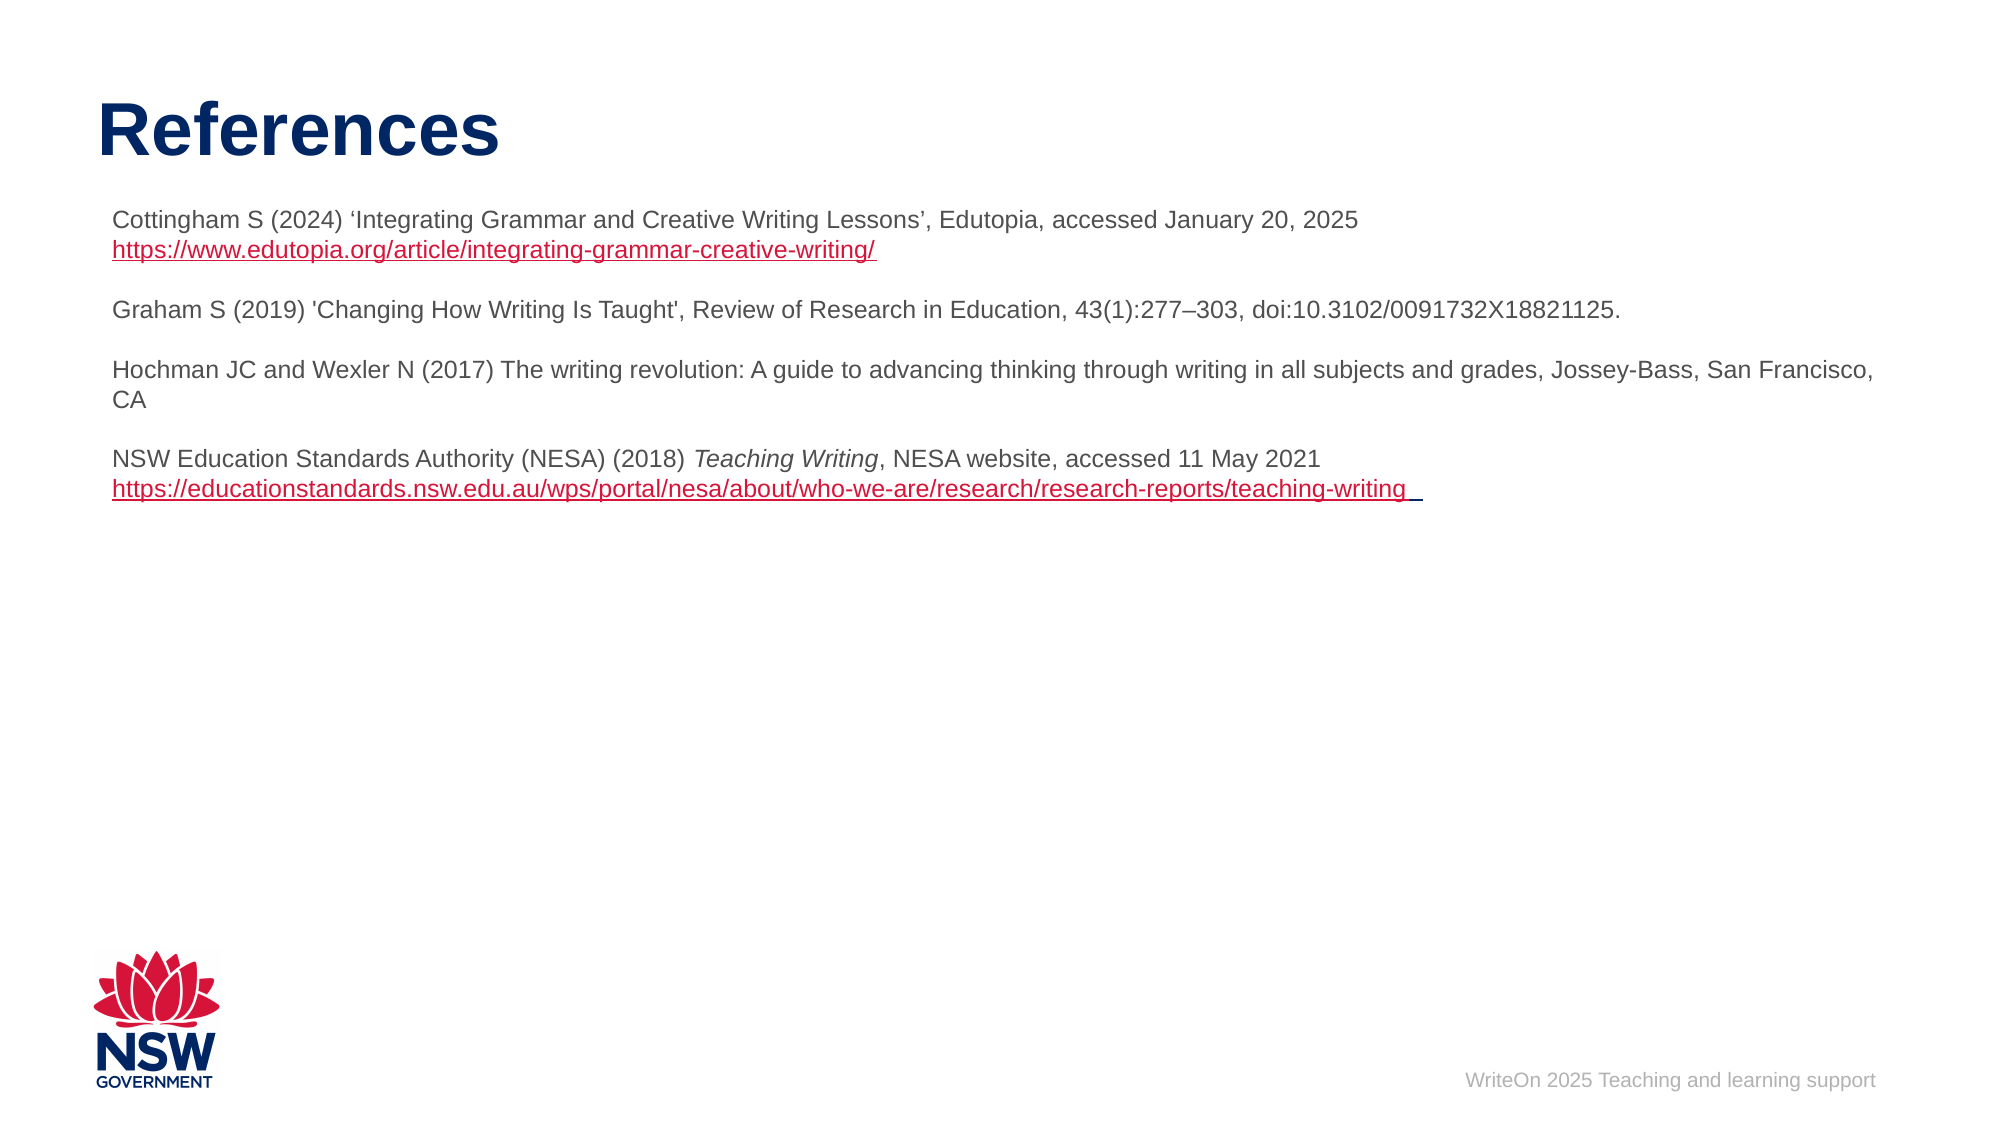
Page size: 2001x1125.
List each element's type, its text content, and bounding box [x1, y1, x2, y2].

footer WriteOn 2025 Teaching and learning support [1201, 1066, 1876, 1092]
text_box Cottingham S (2024) ‘Integrating Grammar and Creative Writing Lessons’, Edutopia, accessed January 20, 2025 https://www.edutopia.org/article/integrating-grammar-creative-writing/ Graham S (2019) 'Changing How Writing Is Taught', Review of Research in Education, 43(1):277–303, doi:10.3102/0091732X18821125. Hochman JC and Wexler N (2017) The writing revolution: A guide to advancing thinking through writing in all subjects and grades, Jossey-Bass, San Francisco, CA NSW Education Standards Authority (NESA) (2018) Teaching Writing, NESA website, accessed 11 May 2021 https://educationstandards.nsw.edu.au/wps/portal/nesa/about/who-we-are/research/research-reports/teaching-writing [97, 196, 1904, 511]
picture [91, 949, 222, 1088]
title References [97, 90, 1904, 173]
